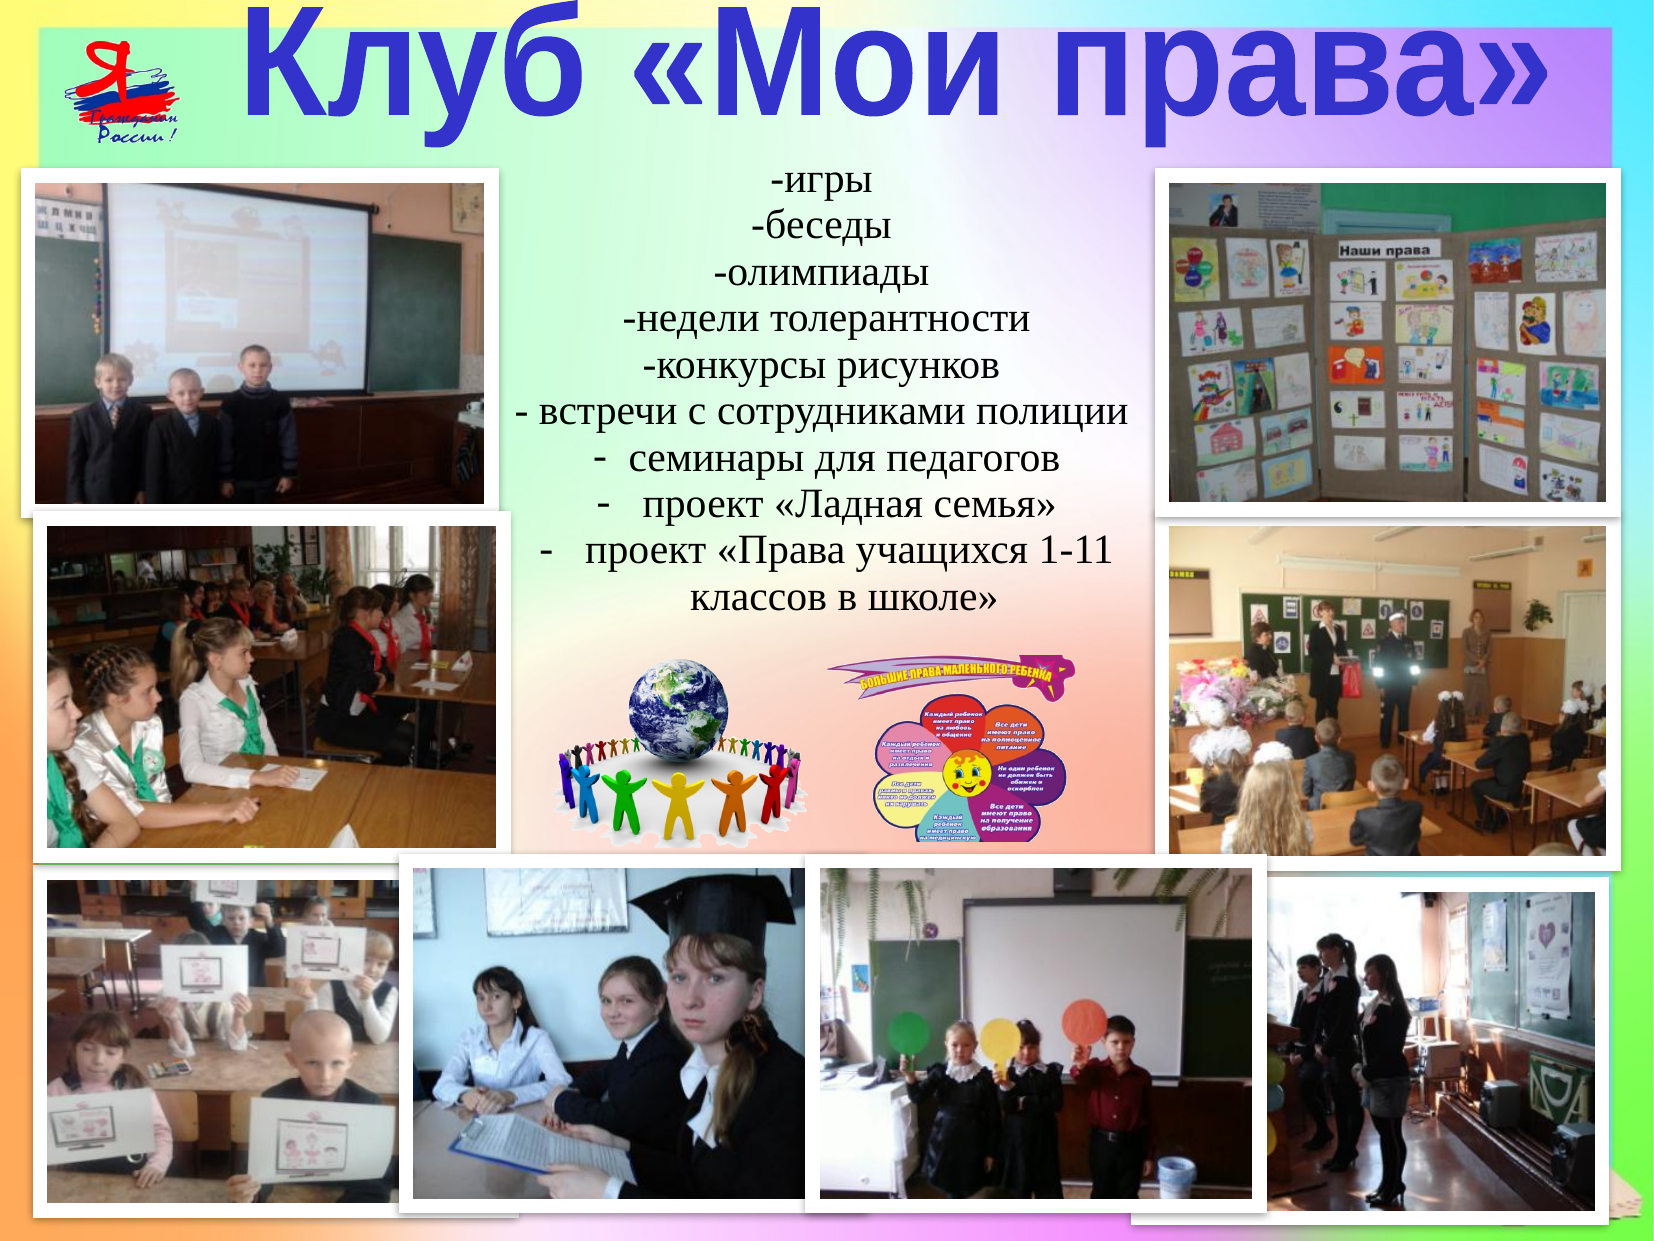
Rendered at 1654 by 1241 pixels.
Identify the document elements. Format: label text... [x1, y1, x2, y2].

picture [0, 0, 1654, 1241]
text_box -игры -беседы -олимпиады -недели толерантности -конкурсы рисунков - встречи с сотрудниками полиции семинары для педагогов проект «Ладная семья» проект «Права учащихся 1-11 классов в школе» [496, 147, 1158, 851]
